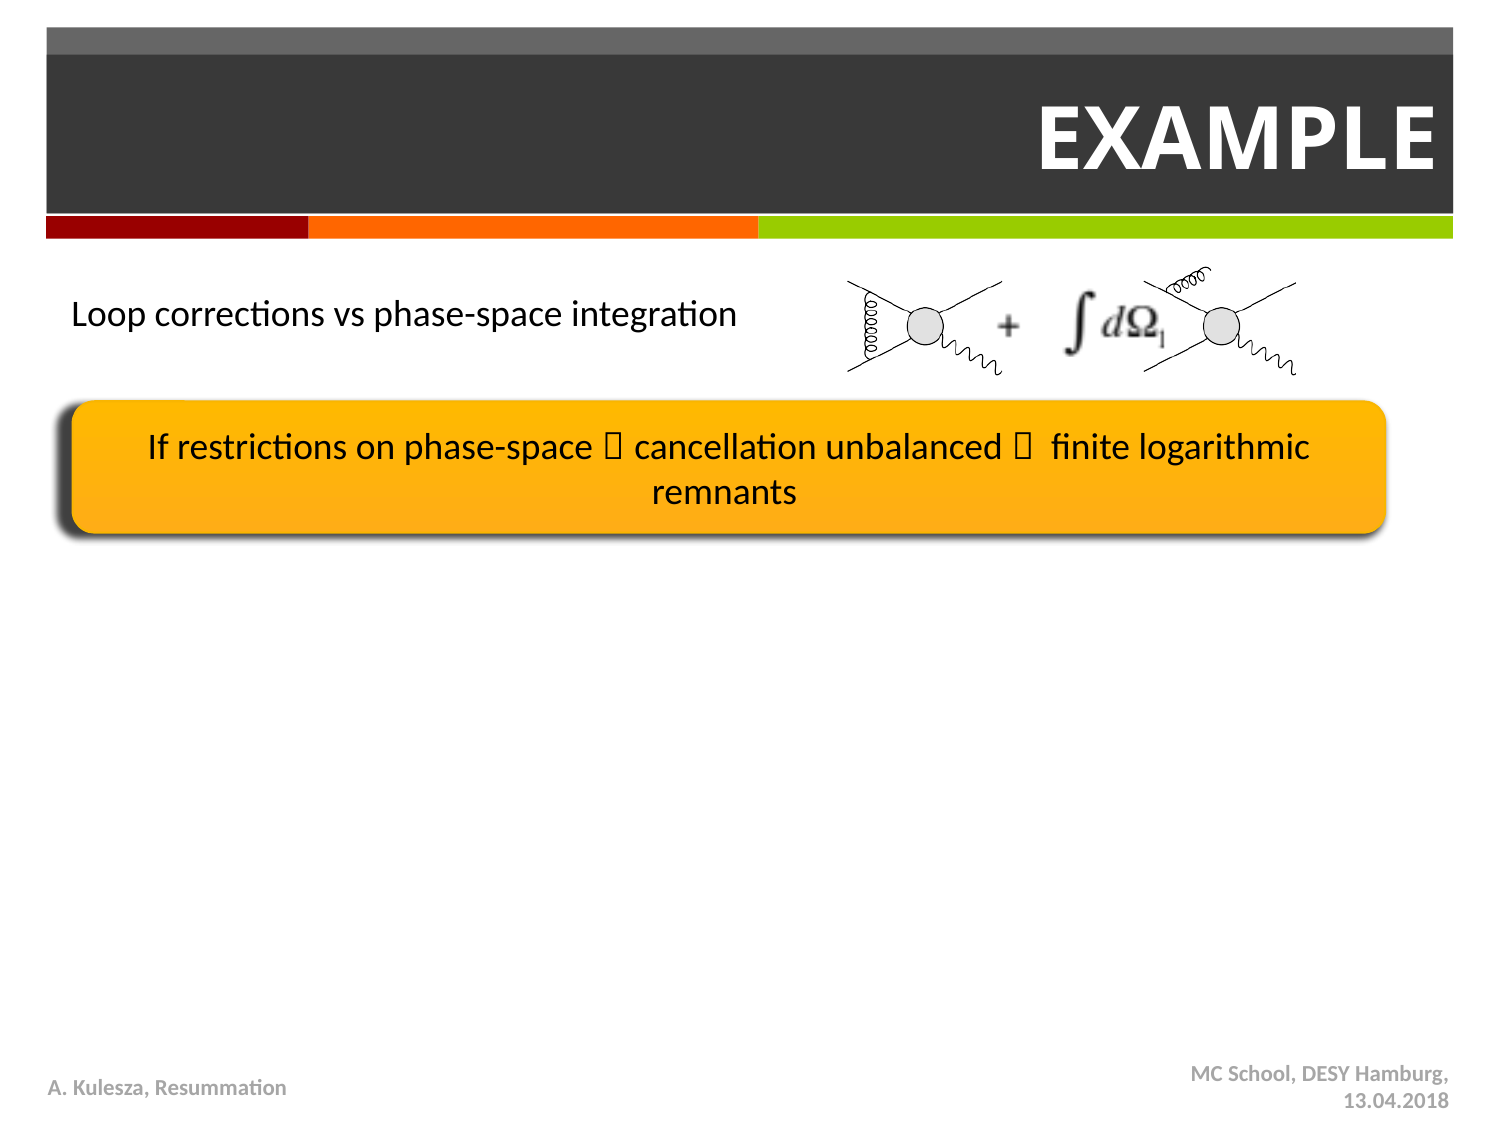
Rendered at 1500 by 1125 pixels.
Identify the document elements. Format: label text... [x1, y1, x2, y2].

footer A. Kulesza, Resummation [32, 1055, 1038, 1116]
title Example [46, 54, 1454, 214]
text_box Loop corrections vs phase-space integration [56, 281, 782, 342]
text_box If restrictions on phase-space  cancellation unbalanced  finite logarithmic remnants [71, 400, 1387, 534]
picture [846, 265, 1297, 377]
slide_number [1114, 1055, 1465, 1116]
